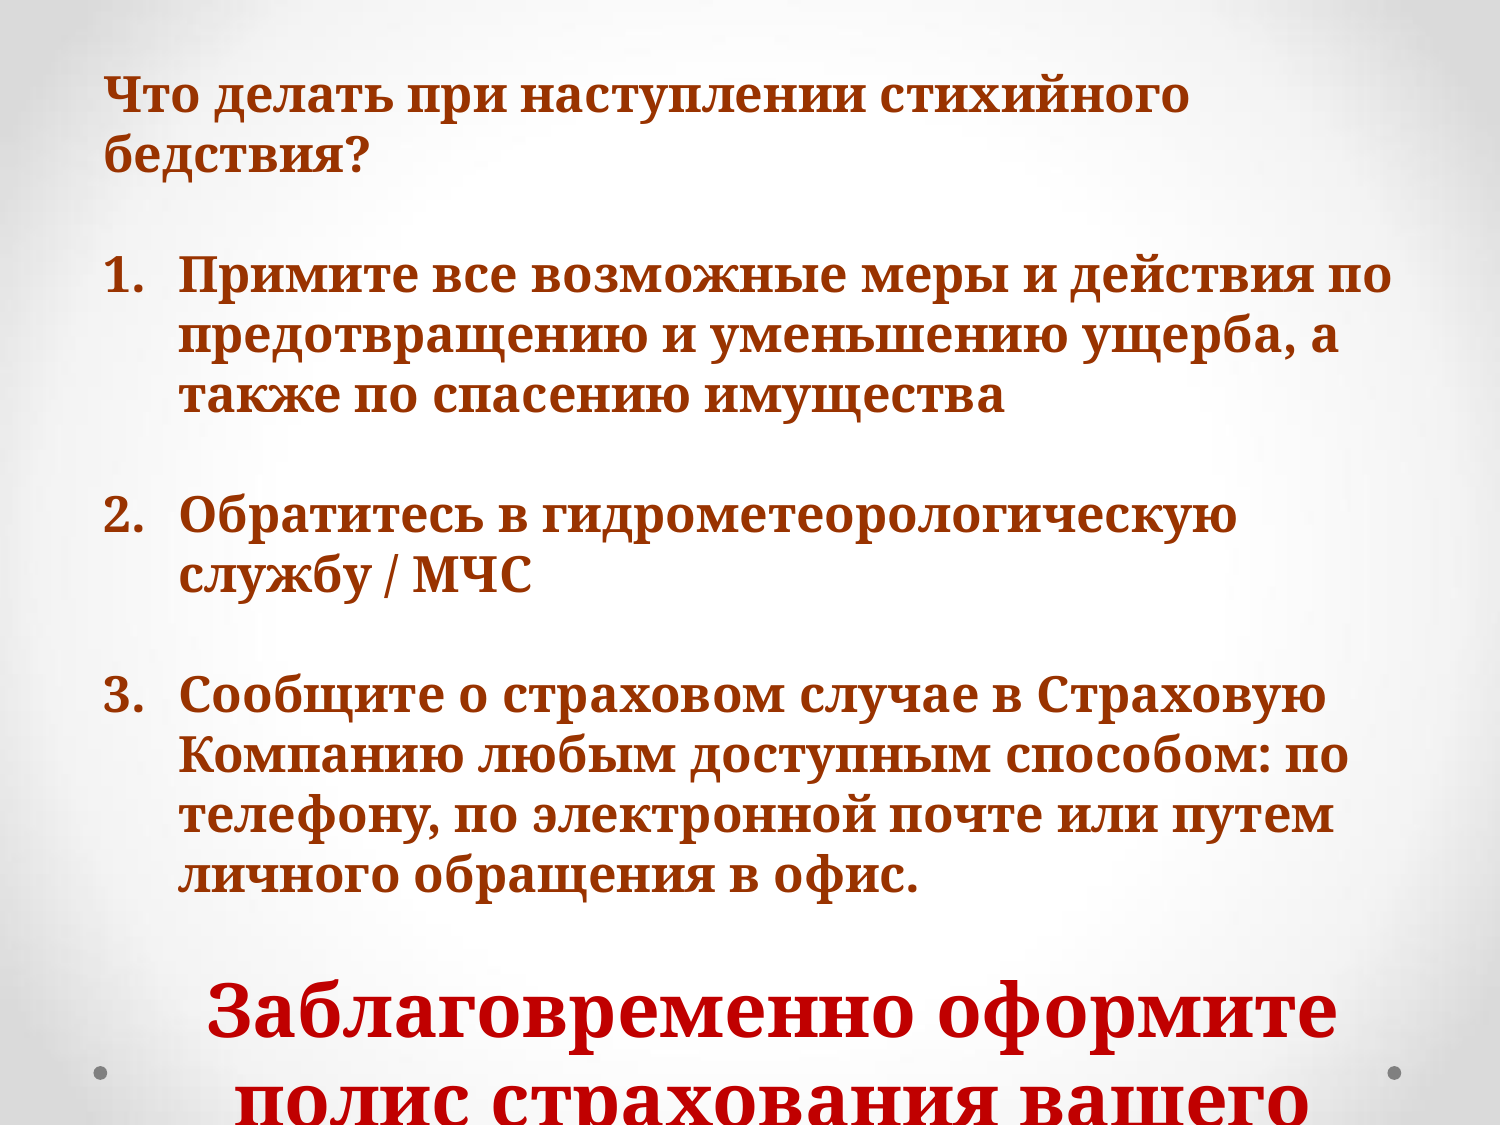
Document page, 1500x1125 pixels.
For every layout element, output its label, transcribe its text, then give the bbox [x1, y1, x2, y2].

picture [0, 0, 1500, 1125]
text_box Что делать при наступлении стихийного бедствия? Примите все возможные меры и действия по предотвращению и уменьшению ущерба, а также по спасению имущества Обратитесь в гидрометеорологическую службу / МЧС Сообщите о страховом случае в Страховую Компанию любым доступным способом: по телефону, по электронной почте или путем личного обращения в офис. Заблаговременно оформите полис страхования вашего имущества! [88, 54, 1459, 1125]
